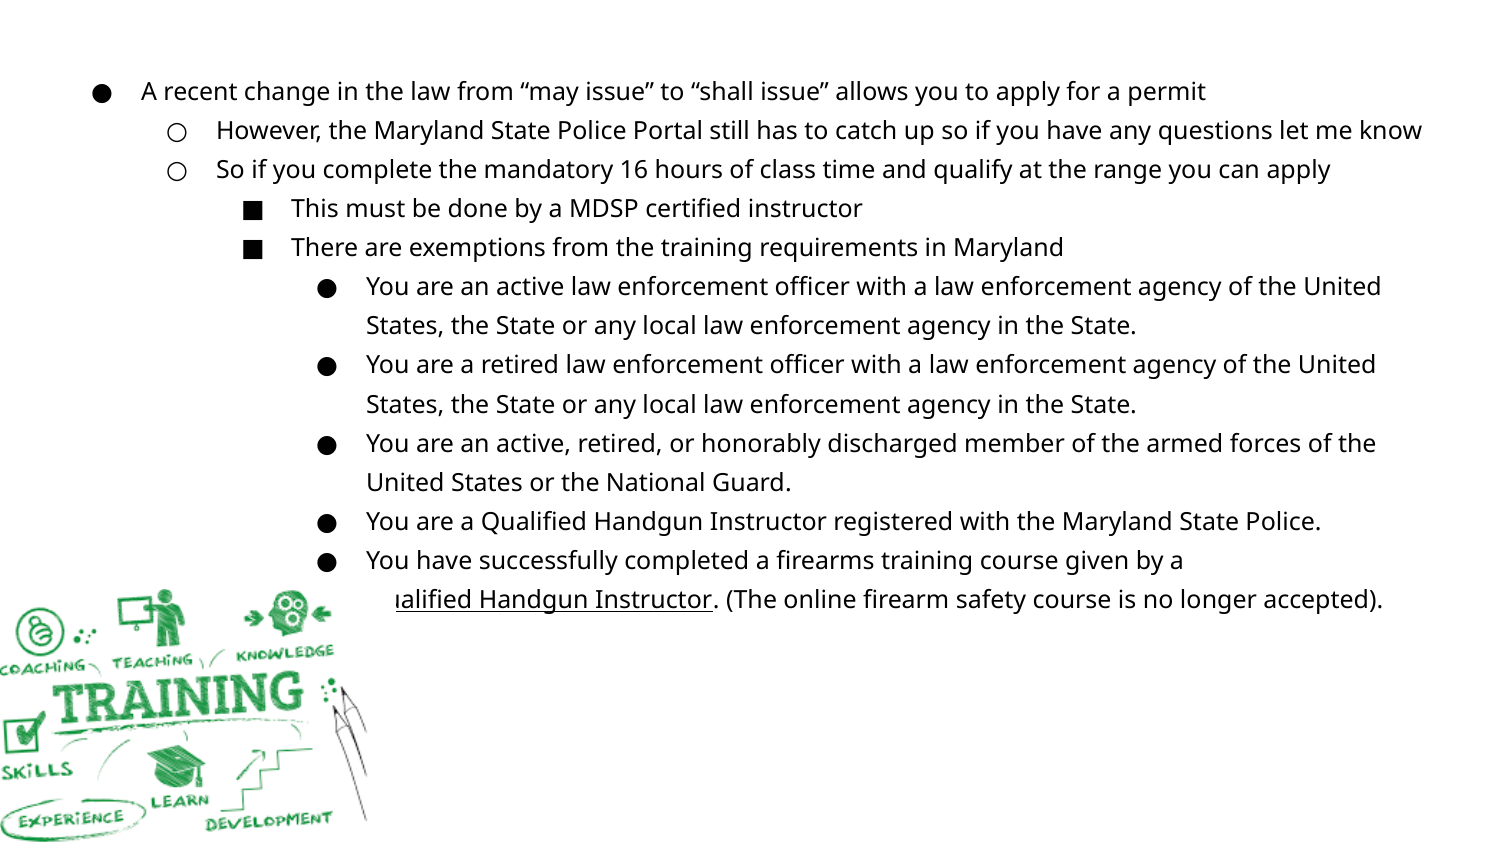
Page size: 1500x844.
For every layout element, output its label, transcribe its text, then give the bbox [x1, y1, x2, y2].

list A recent change in the law from “may issue” to “shall issue” allows you to apply for a permit However, the Maryland State Police Portal still has to catch up so if you have any questions let me know So if you complete the mandatory 16 hours of class time and qualify at the range you can apply This must be done by a MDSP certified instructor There are exemptions from the training requirements in Maryland You are an active law enforcement officer with a law enforcement agency of the United States, the State or any local law enforcement agency in the State. You are a retired law enforcement officer with a law enforcement agency of the United States, the State or any local law enforcement agency in the State. You are an active, retired, or honorably discharged member of the armed forces of the United States or the National Guard. You are a Qualified Handgun Instructor registered with the Maryland State Police. You have successfully completed a firearms training course given by a Qualified Handgun Instructor. (The online firearm safety course is no longer accepted). [51, 53, 1449, 750]
picture [0, 589, 396, 844]
